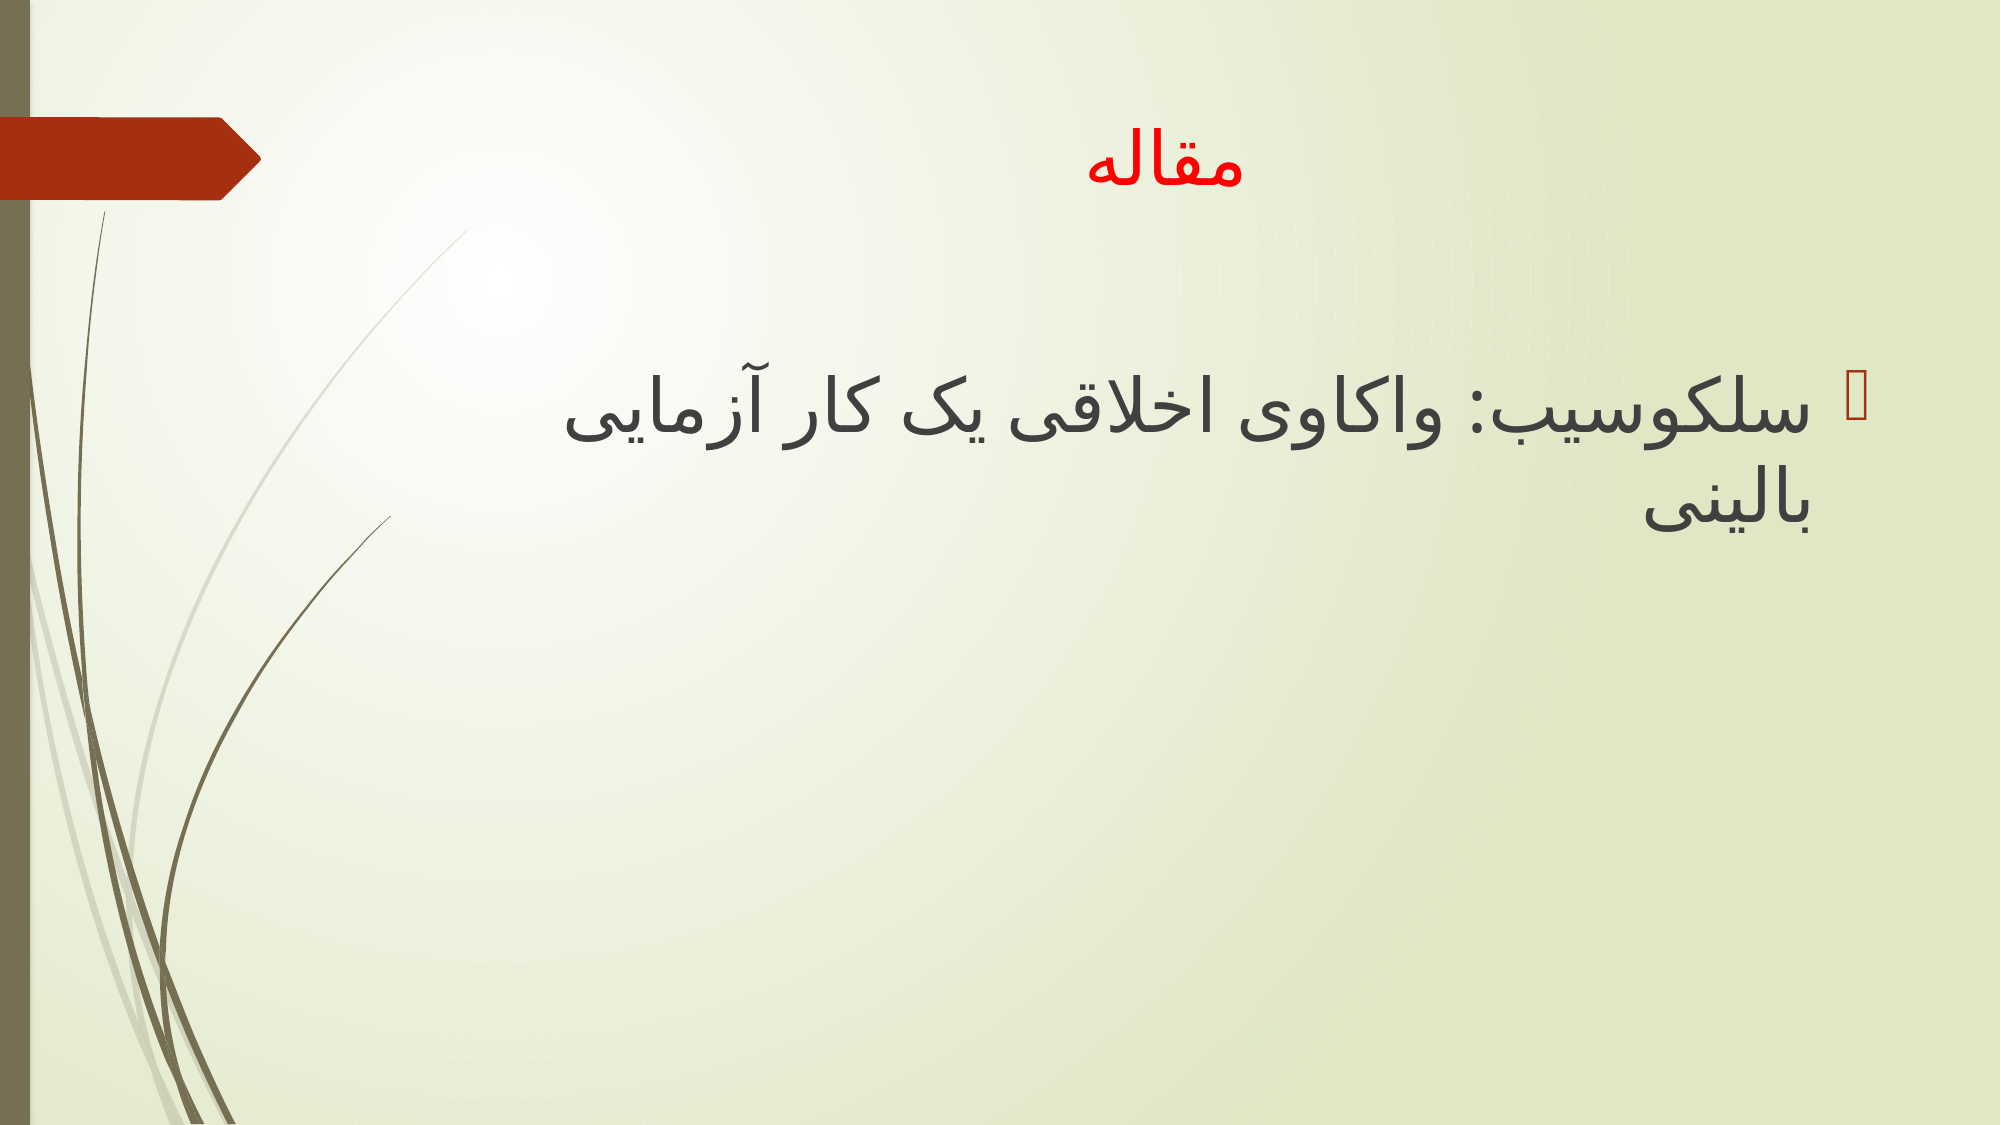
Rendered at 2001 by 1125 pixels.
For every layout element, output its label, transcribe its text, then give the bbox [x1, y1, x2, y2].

title مقاله [425, 102, 1888, 313]
list سلکوسیب: واکاوی اخلاقی یک کار آزمایی بالینی [424, 350, 1888, 970]
